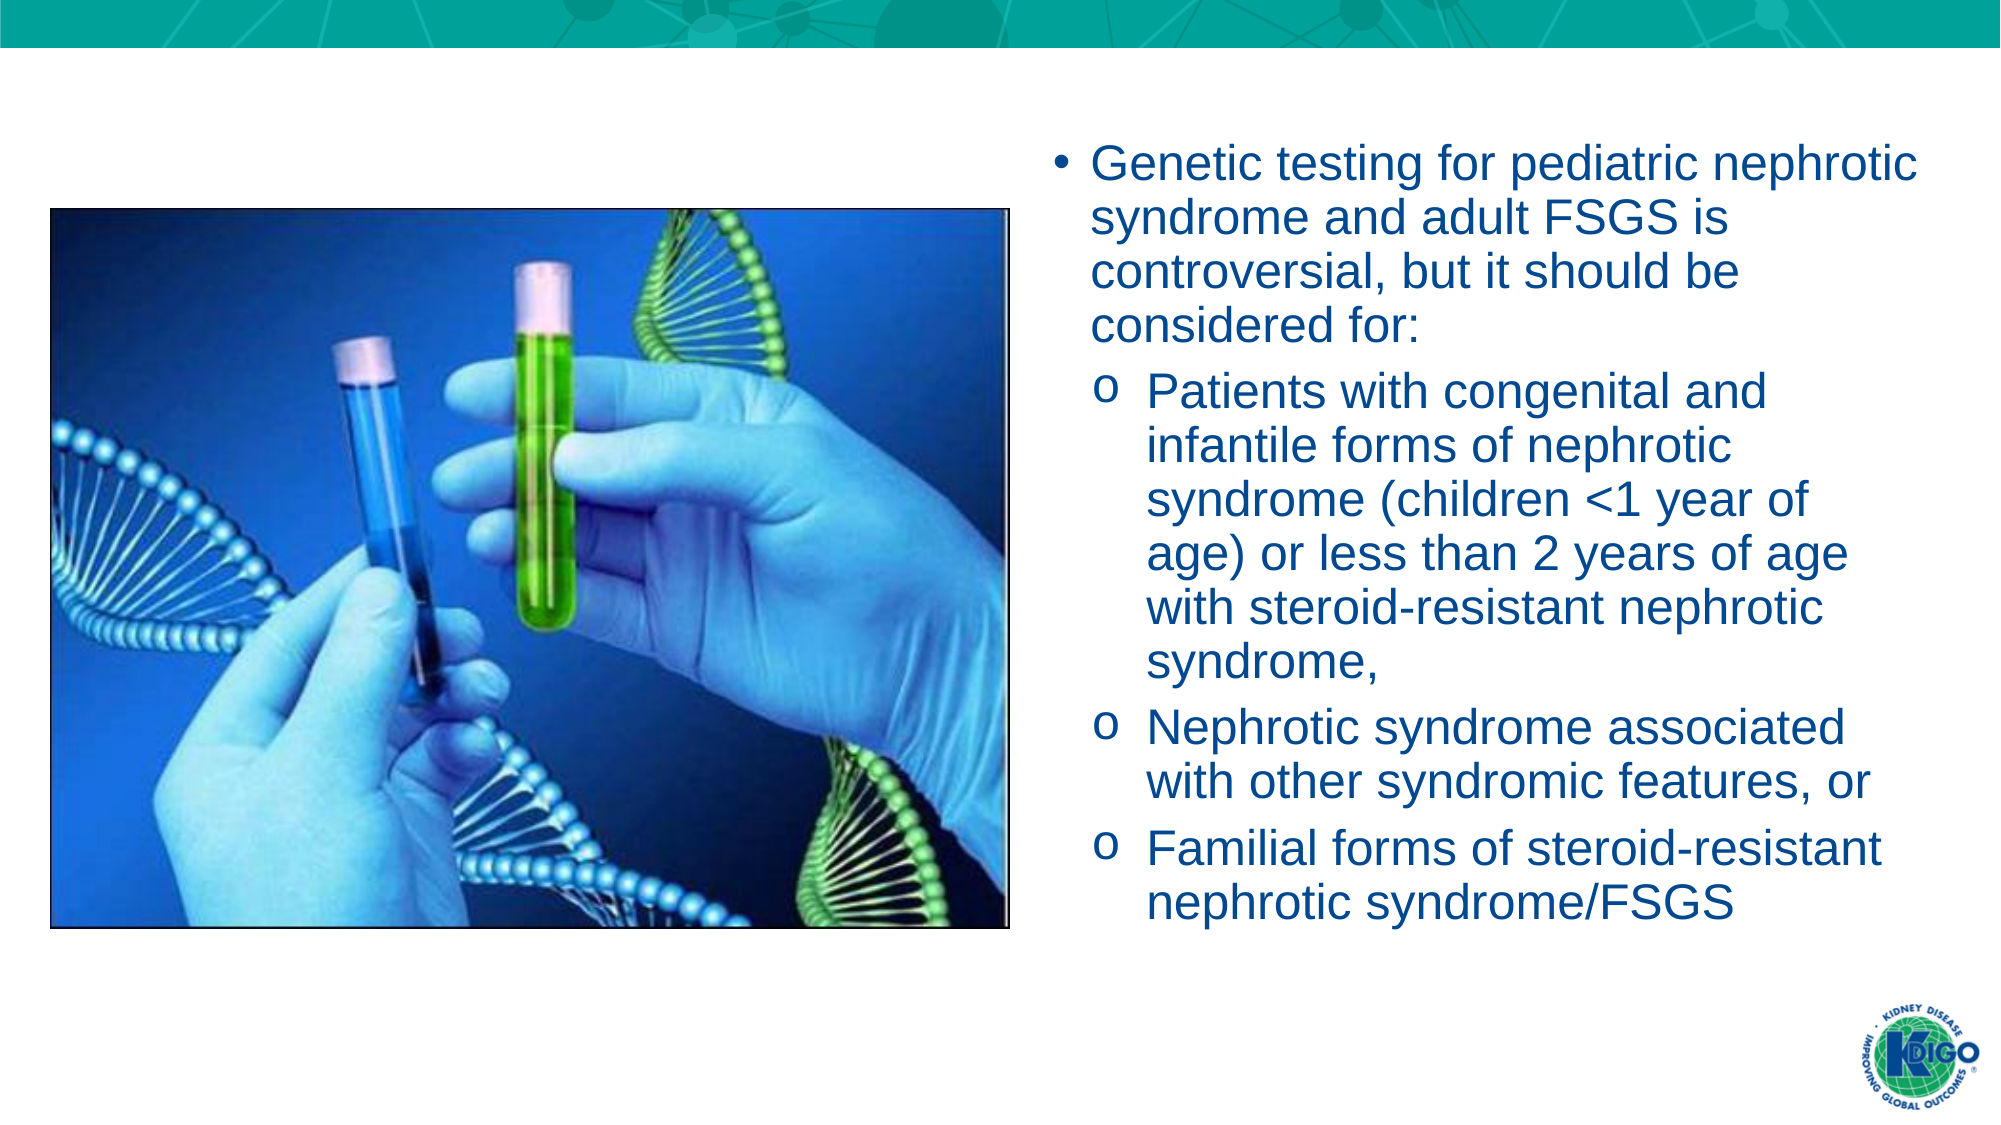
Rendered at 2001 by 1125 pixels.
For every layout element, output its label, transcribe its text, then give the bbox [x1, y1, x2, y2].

picture [49, 208, 1010, 929]
list Genetic testing for pediatric nephrotic syndrome and adult FSGS is controversial, but it should be considered for: Patients with congenital and infantile forms of nephrotic syndrome (children <1 year of age) or less than 2 years of age with steroid-resistant nephrotic syndrome, Nephrotic syndrome associated with other syndromic features, or Familial forms of steroid-resistant nephrotic syndrome/FSGS [1037, 129, 1936, 948]
picture [1862, 1004, 1980, 1110]
picture [0, 0, 2000, 48]
